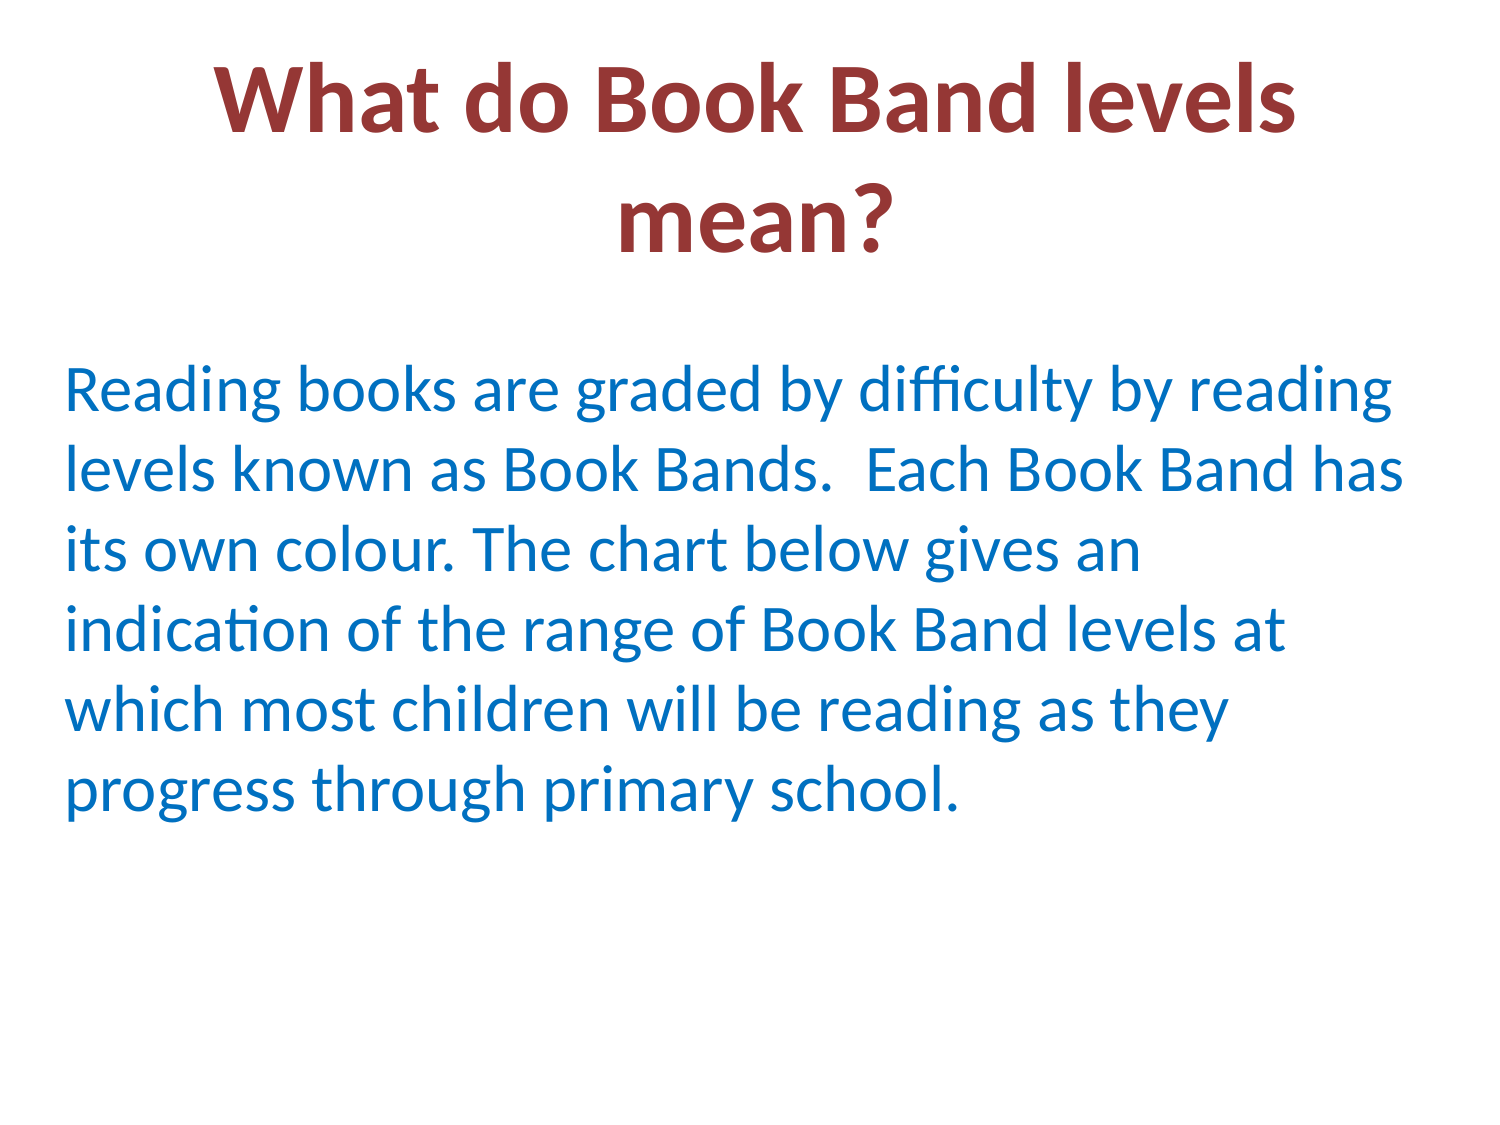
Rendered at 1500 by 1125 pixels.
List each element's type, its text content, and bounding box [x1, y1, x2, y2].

text_box Reading books are graded by difficulty by reading levels known as Book Bands. Each Book Band has its own colour. The chart below gives an indication of the range of Book Band levels at which most children will be reading as they progress through primary school. [50, 337, 1438, 833]
text_box What do Book Band levels mean? [49, 24, 1463, 280]
